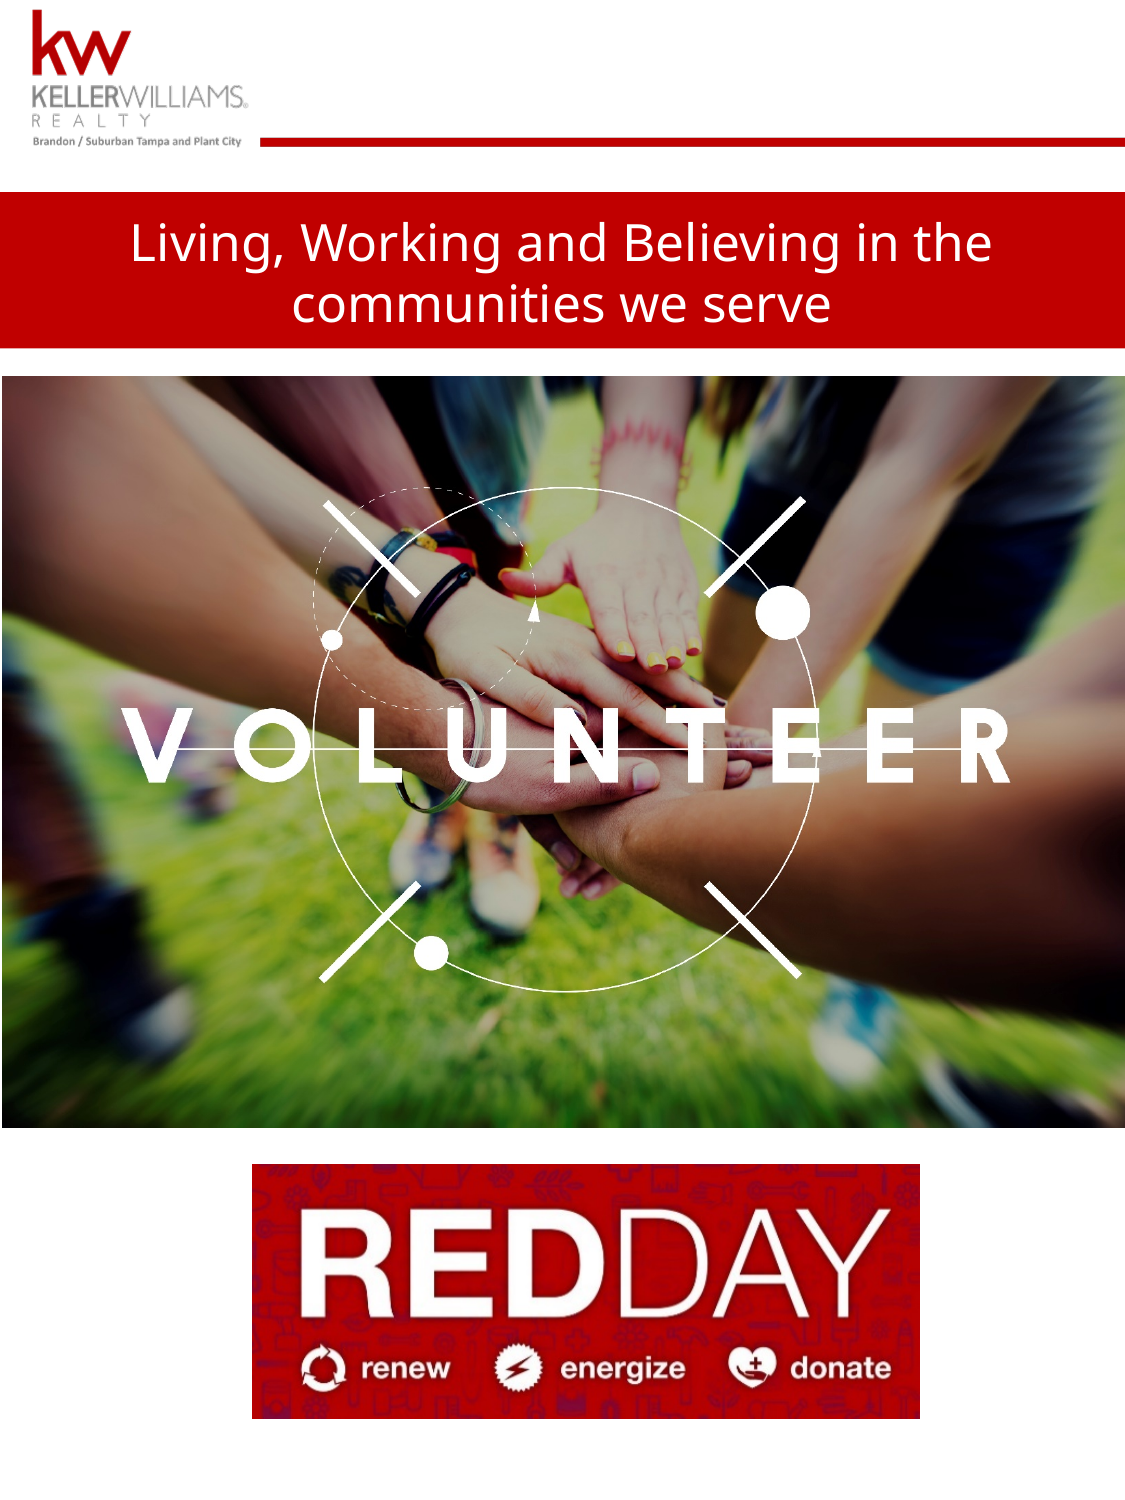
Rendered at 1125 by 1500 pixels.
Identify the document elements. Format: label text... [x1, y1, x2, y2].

picture [21, 0, 1125, 183]
picture [1, 376, 1125, 1128]
text_box [0, 190, 1125, 202]
text_box [0, 341, 1125, 350]
picture [252, 1164, 920, 1420]
text_box Living, Working and Believing in the communities we serve [0, 202, 1125, 341]
